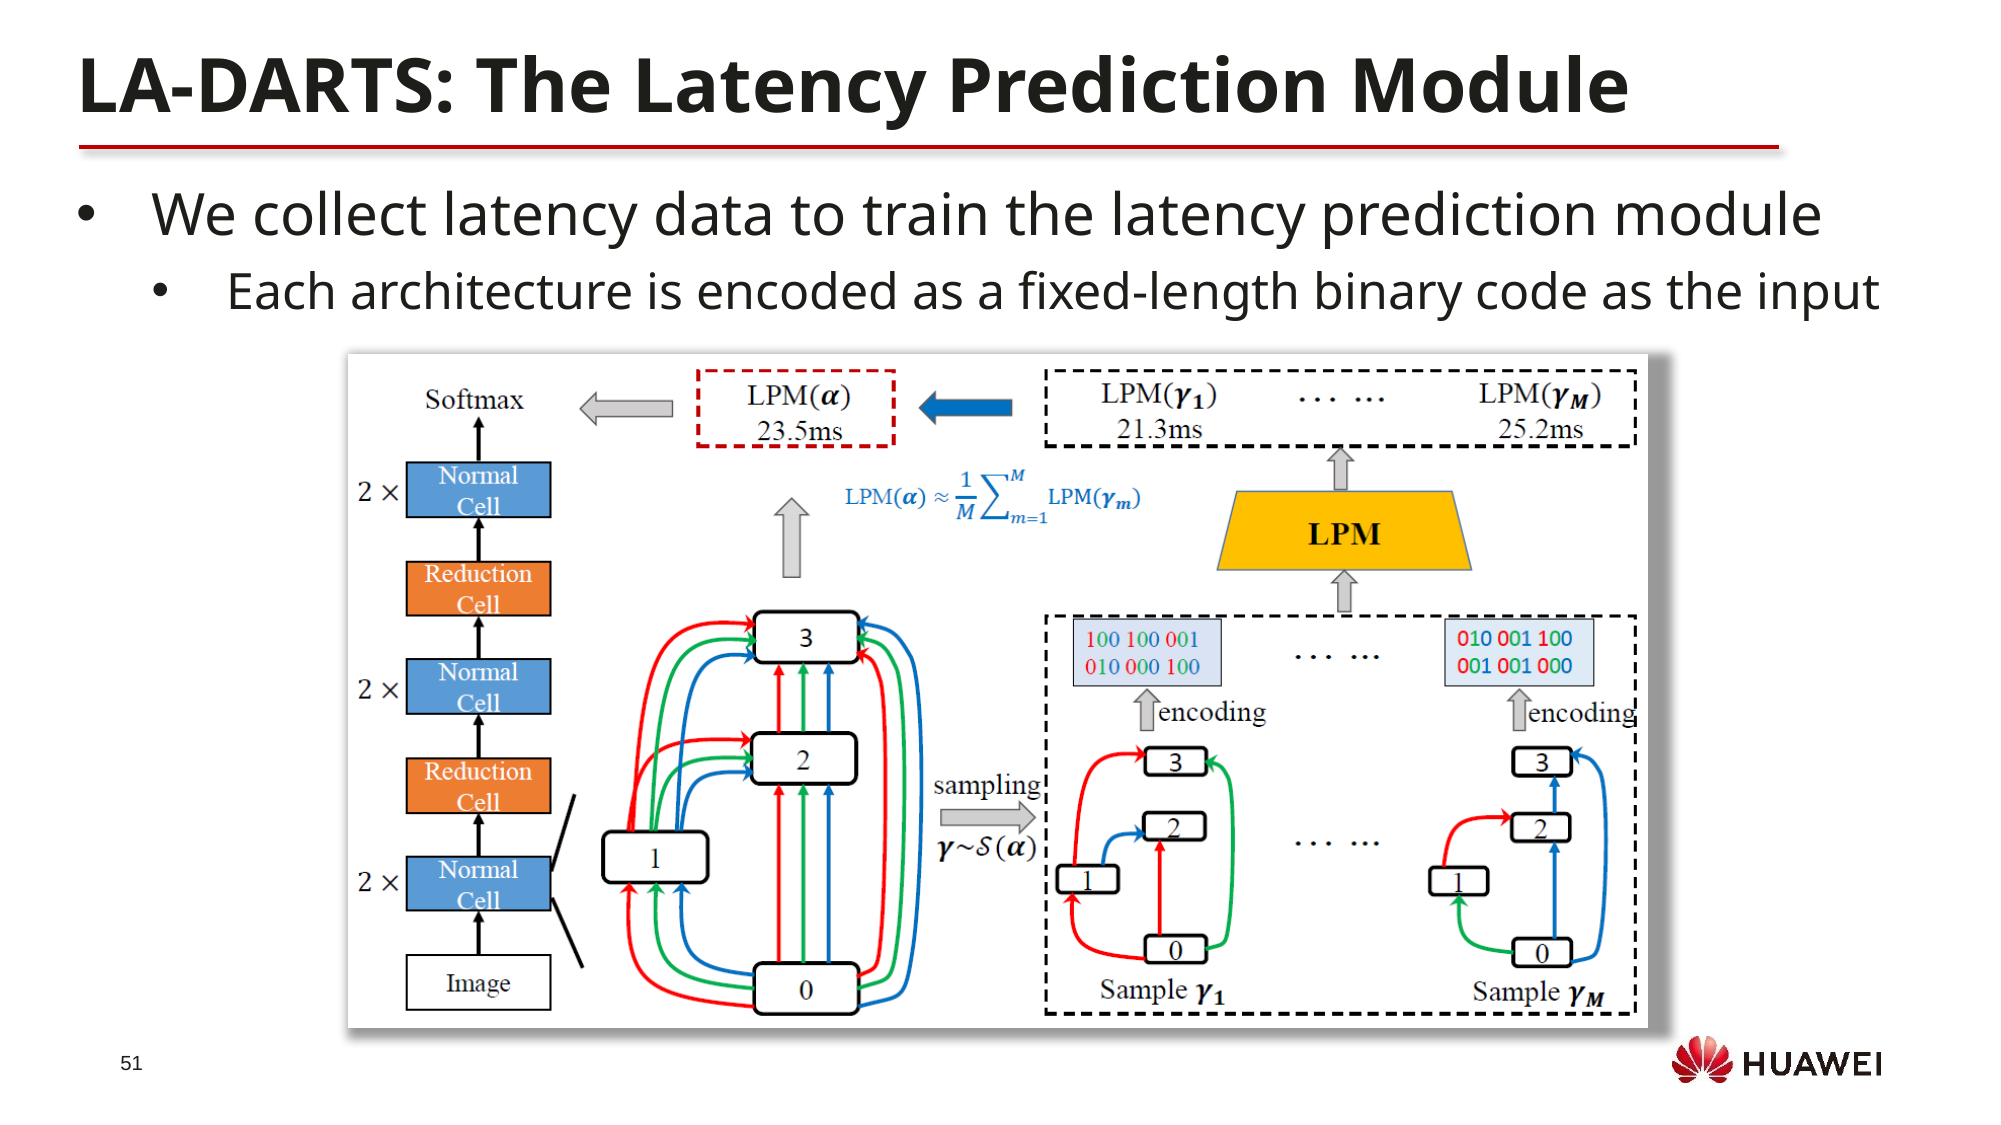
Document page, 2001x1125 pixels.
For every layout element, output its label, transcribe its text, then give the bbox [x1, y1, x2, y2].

picture [1672, 1036, 1881, 1083]
picture [348, 354, 1648, 1028]
text_box We collect latency data to train the latency prediction module Each architecture is encoded as a fixed-length binary code as the input [76, 176, 1920, 1028]
text_box LA-DARTS: The Latency Prediction Module [76, 28, 1778, 137]
